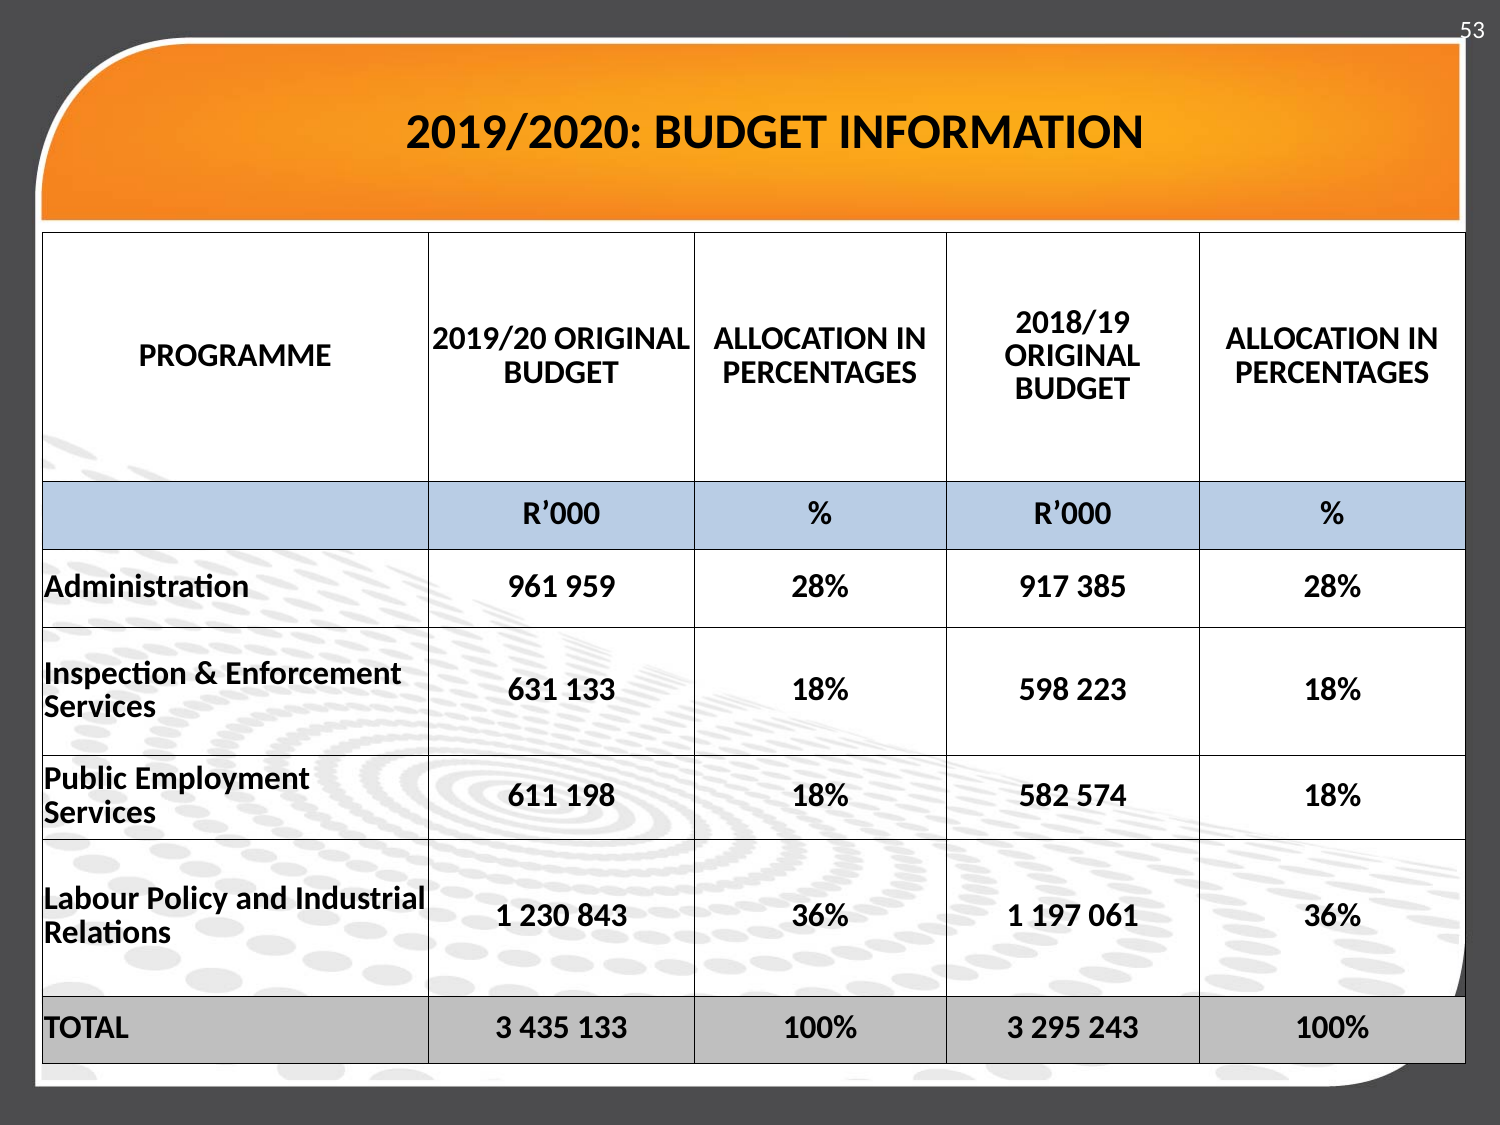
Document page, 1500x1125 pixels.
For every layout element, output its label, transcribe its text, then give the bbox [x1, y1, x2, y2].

table_header ALLOCATION IN PERCENTAGES [695, 233, 946, 481]
table_header ALLOCATION IN PERCENTAGES [1200, 233, 1465, 481]
table_cell 961 959 [429, 550, 694, 627]
table_cell 36% [1200, 840, 1465, 996]
table_cell 18% [1200, 756, 1465, 839]
table_header PROGRAMME [43, 233, 428, 481]
table_cell [43, 482, 428, 549]
table_cell 100% [1200, 997, 1465, 1063]
title 2019/2020: BUDGET INFORMATION [99, 24, 1450, 232]
picture [0, 1, 1500, 1125]
table_cell 917 385 [947, 550, 1199, 627]
table_cell 18% [1200, 628, 1465, 755]
table_cell 100% [695, 997, 946, 1063]
table_cell % [1200, 482, 1465, 549]
table_cell 1 230 843 [429, 840, 694, 996]
table_cell Labour Policy and Industrial Relations [43, 840, 428, 996]
table_cell 3 295 243 [947, 997, 1199, 1063]
table_cell Administration [43, 550, 428, 627]
table_header 2018/19 ORIGINAL BUDGET [947, 233, 1199, 481]
table_cell R’000 [947, 482, 1199, 549]
table_header 2019/20 ORIGINAL BUDGET [429, 233, 694, 481]
table_cell TOTAL [43, 997, 428, 1063]
table_cell 598 223 [947, 628, 1199, 755]
table_cell 28% [695, 550, 946, 627]
table_cell 28% [1200, 550, 1465, 627]
table_cell % [695, 482, 946, 549]
table_cell 36% [695, 840, 946, 996]
table_cell Public Employment Services [43, 756, 428, 839]
table_cell 18% [695, 628, 946, 755]
table_cell 3 435 133 [429, 997, 694, 1063]
table_cell 18% [695, 756, 946, 839]
slide_number 53 [1149, 0, 1500, 59]
table_cell 1 197 061 [947, 840, 1199, 996]
table_cell Inspection & Enforcement Services [43, 628, 428, 755]
table_cell 631 133 [429, 628, 694, 755]
table_cell 582 574 [947, 756, 1199, 839]
table_cell 611 198 [429, 756, 694, 839]
table_cell R’000 [429, 482, 694, 549]
